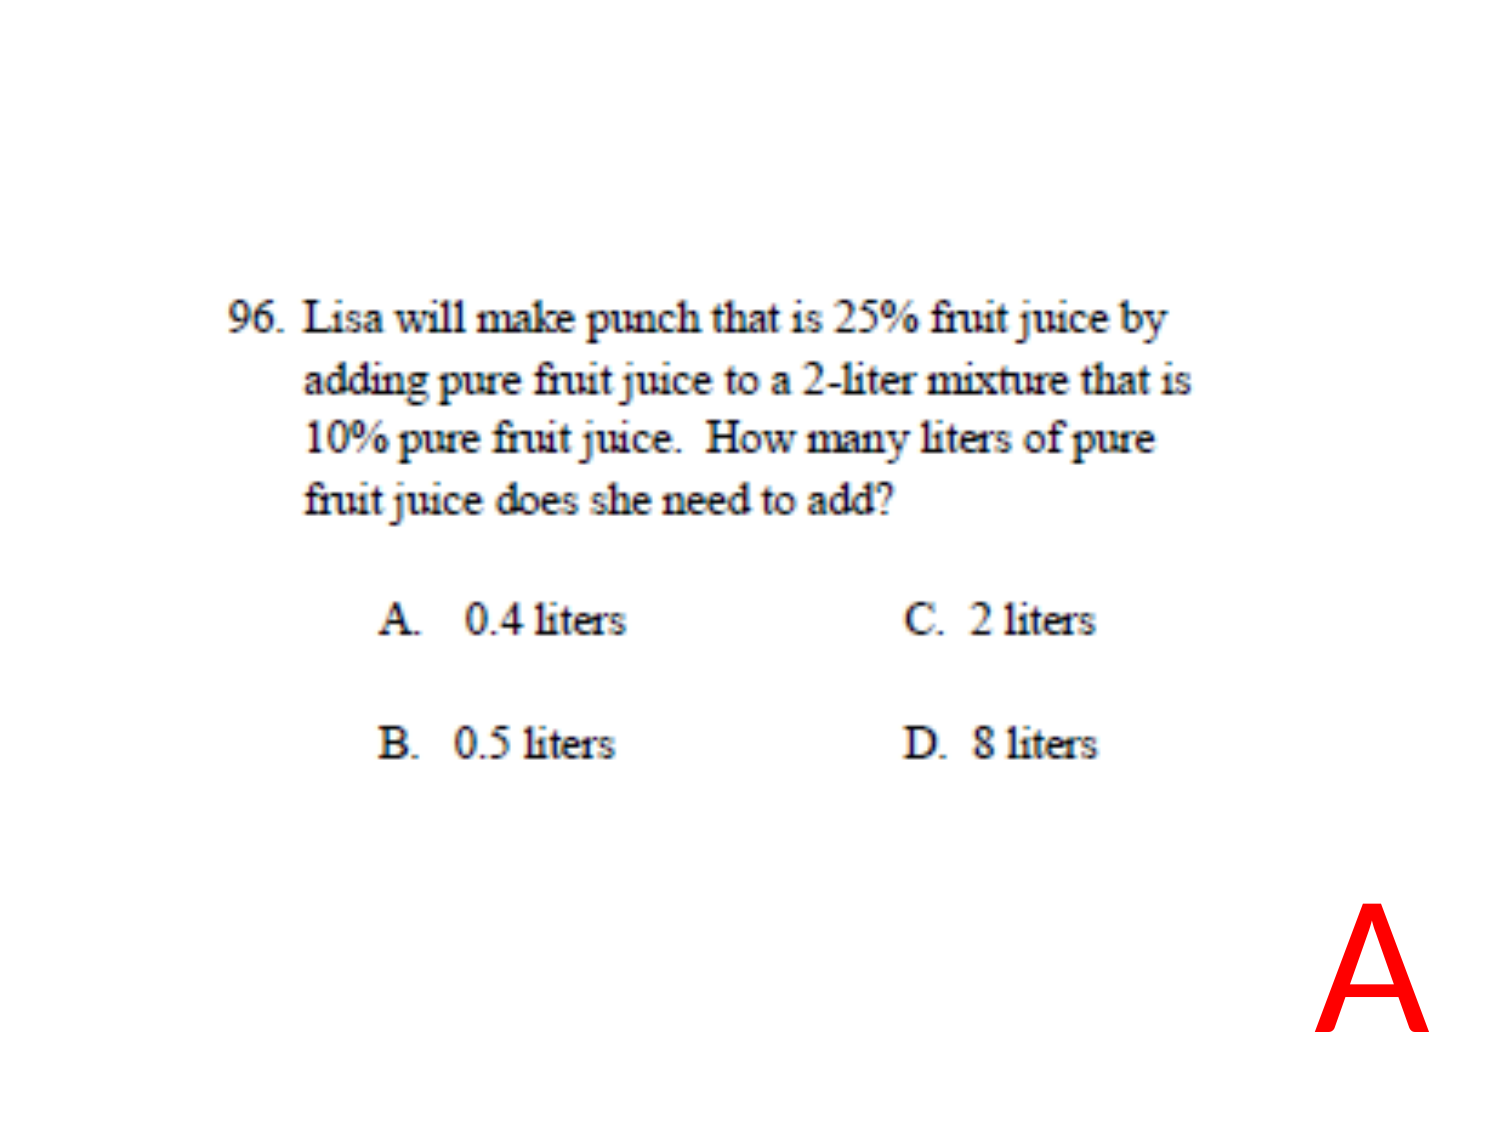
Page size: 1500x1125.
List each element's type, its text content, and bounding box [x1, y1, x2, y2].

picture [187, 261, 1250, 851]
text_box A [1299, 824, 1425, 1080]
